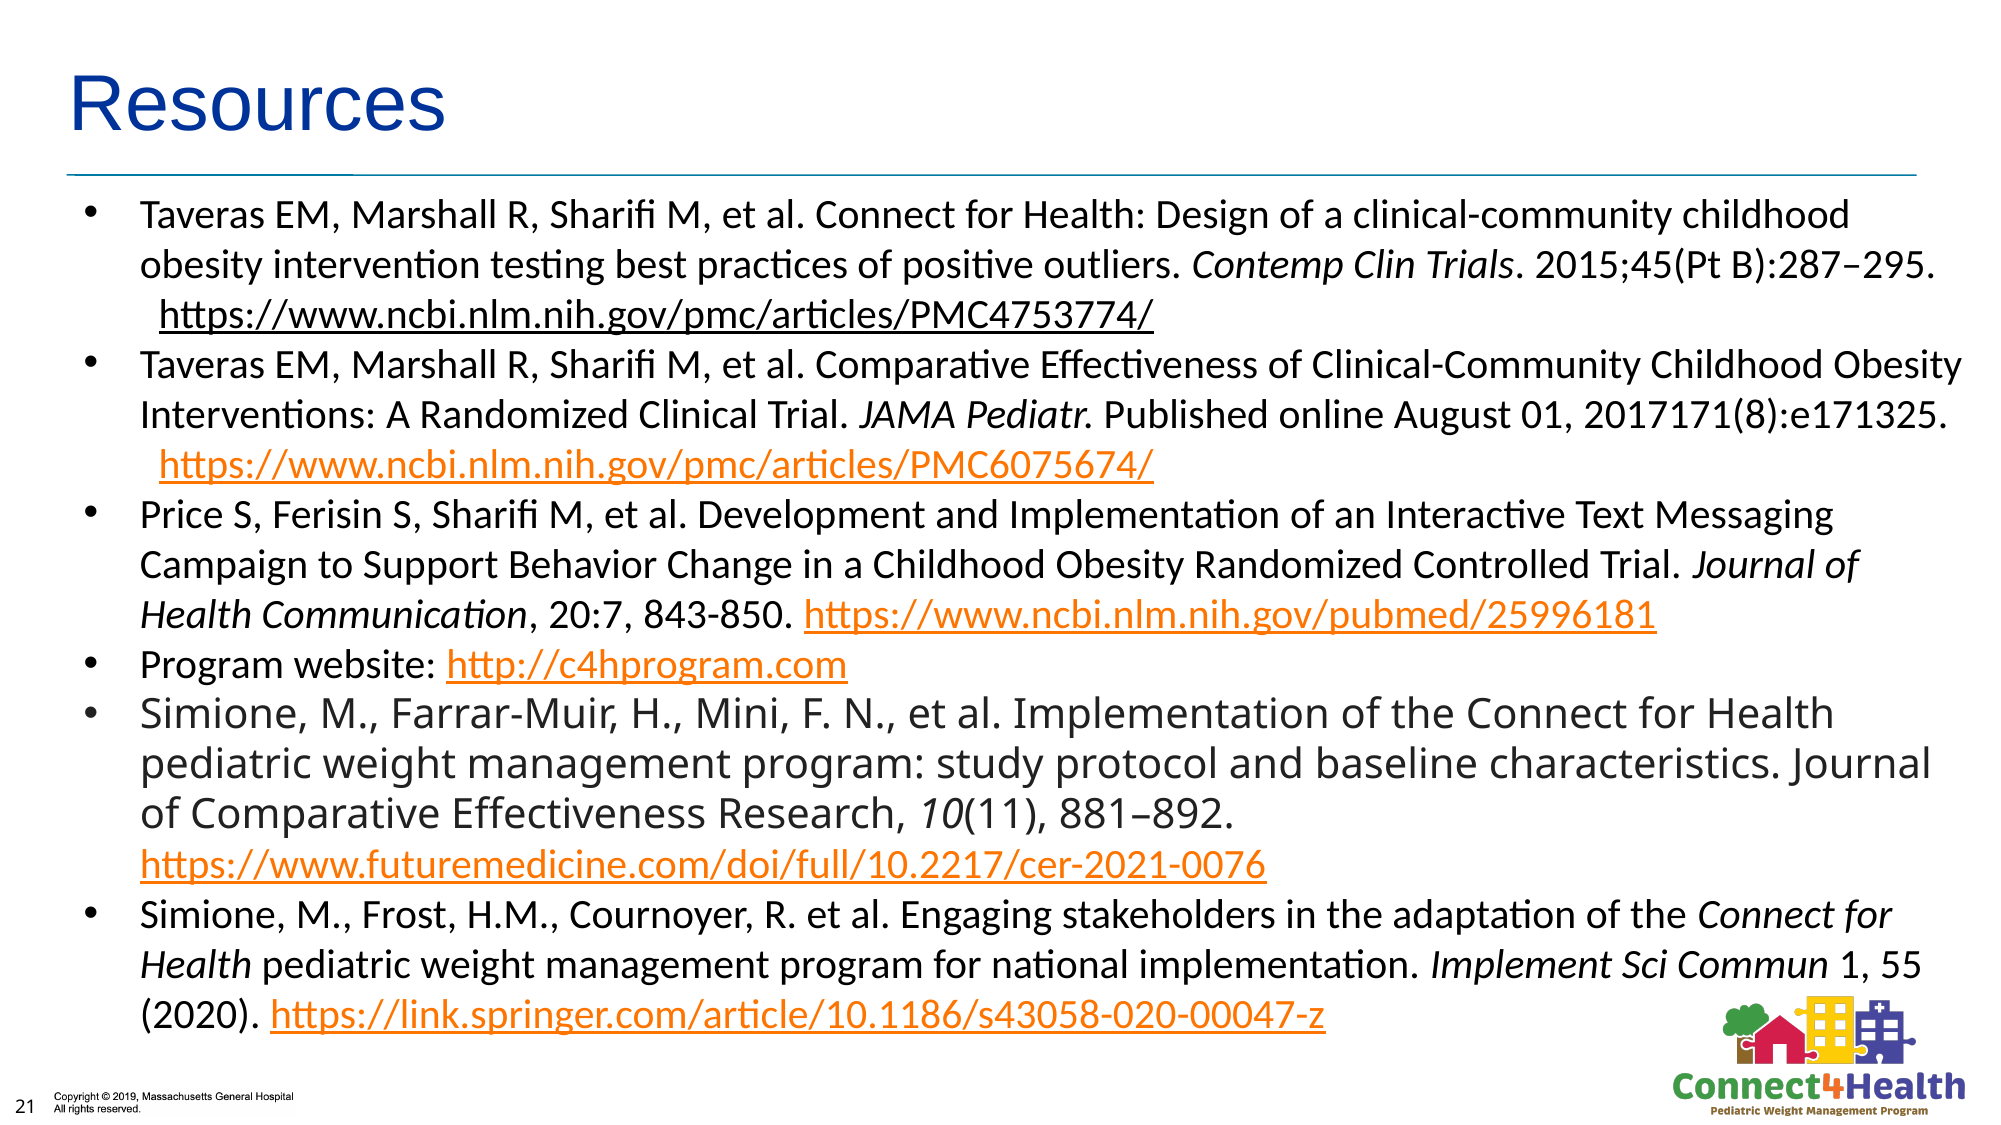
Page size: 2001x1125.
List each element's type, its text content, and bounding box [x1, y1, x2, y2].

text_box Resources [53, 43, 1404, 219]
picture [1673, 1045, 1965, 1116]
slide_number 21 [0, 1087, 417, 1125]
text_box Taveras EM, Marshall R, Sharifi M, et al. Connect for Health: Design of a clinical-community childhood obesity intervention testing best practices of positive outliers. Contemp Clin Trials. 2015;45(Pt B):287–295. https://www.ncbi.nlm.nih.gov/pmc/articles/PMC4753774/ Taveras EM, Marshall R, Sharifi M, et al. Comparative Effectiveness of Clinical-Community Childhood Obesity Interventions: A Randomized Clinical Trial. JAMA Pediatr. Published online August 01, 2017171(8):e171325. https://www.ncbi.nlm.nih.gov/pmc/articles/PMC6075674/ Price S, Ferisin S, Sharifi M, et al. Development and Implementation of an Interactive Text Messaging Campaign to Support Behavior Change in a Childhood Obesity Randomized Controlled Trial. Journal of Health Communication, 20:7, 843-850. https://www.ncbi.nlm.nih.gov/pubmed/25996181 Program website: http://c4hprogram.com Simione, M., Farrar-Muir, H., Mini, F. N., et al. Implementation of the Connect for Health pediatric weight management program: study protocol and baseline characteristics. Journal of Comparative Effectiveness Research, 10(11), 881–892. https://www.futuremedicine.com/doi/full/10.2217/cer-2021-0076 Simione, M., Frost, H.M., Cournoyer, R. et al. Engaging stakeholders in the adaptation of the Connect for Health pediatric weight management program for national implementation. Implement Sci Commun 1, 55 (2020). https://link.springer.com/article/10.1186/s43058-020-00047-z [68, 179, 1982, 1045]
